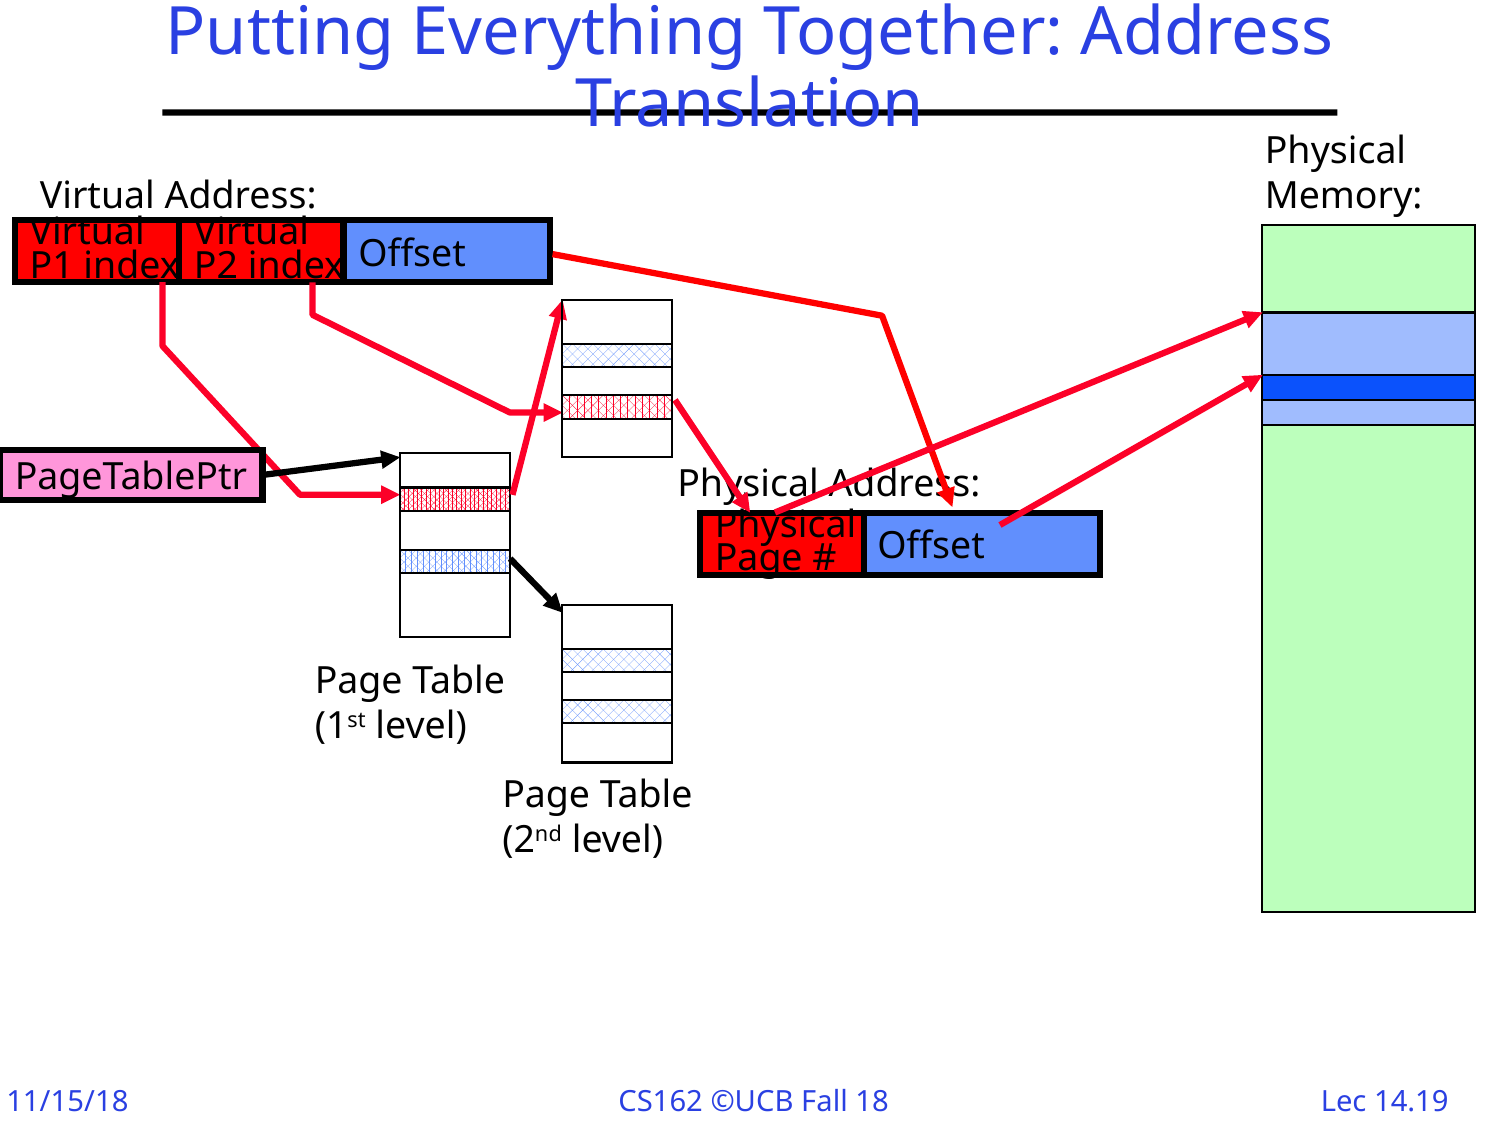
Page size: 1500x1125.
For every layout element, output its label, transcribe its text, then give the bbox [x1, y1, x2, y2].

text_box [0, 449, 482, 755]
text_box [729, 480, 751, 513]
text_box Virtual Address: [24, 163, 500, 220]
text_box Virtual P1 index [14, 220, 180, 283]
text_box [889, 449, 954, 507]
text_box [487, 299, 726, 869]
text_box [1262, 375, 1475, 400]
text_box Physical Memory: [1249, 119, 1475, 224]
text_box [999, 375, 1263, 526]
text_box Physical Address: [729, 451, 885, 511]
text_box [552, 254, 931, 466]
text_box Offset [864, 512, 1100, 575]
text_box [1262, 224, 1475, 312]
text_box [1262, 425, 1475, 913]
text_box [1262, 400, 1475, 425]
text_box [1262, 312, 1475, 375]
title Putting Everything Together: Address Translation [50, 24, 1450, 113]
text_box Physical Address: [782, 451, 1088, 511]
text_box [312, 282, 482, 399]
text_box Virtual P2 index [180, 220, 344, 283]
text_box Physical Page # [729, 512, 864, 575]
text_box Offset [344, 220, 550, 283]
text_box [162, 282, 348, 448]
text_box [774, 311, 1263, 513]
